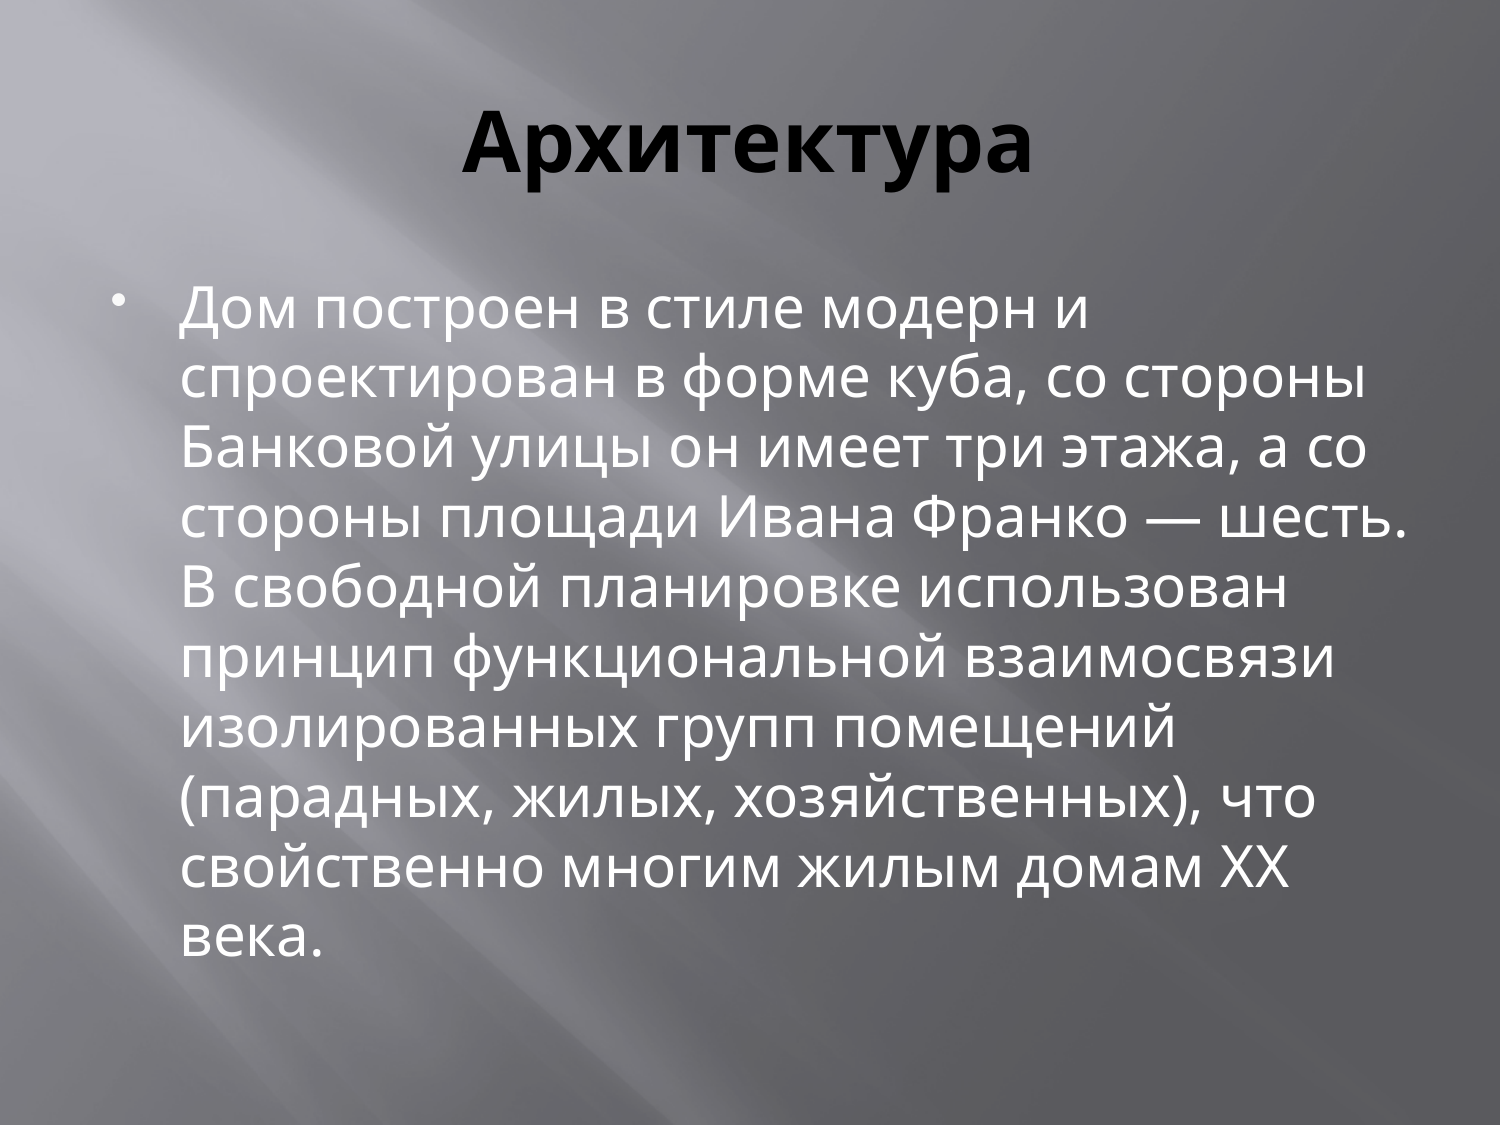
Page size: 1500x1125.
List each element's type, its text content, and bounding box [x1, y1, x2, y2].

title Архитектура [75, 45, 1425, 233]
list Дом построен в стиле модерн и спроектирован в форме куба, со стороны Банковой улицы он имеет три этажа, а со стороны площади Ивана Франко — шесть. В свободной планировке использован принцип функциональной взаимосвязи изолированных групп помещений (парадных, жилых, хозяйственных), что свойственно многим жилым домам XX века. [75, 262, 1425, 1035]
